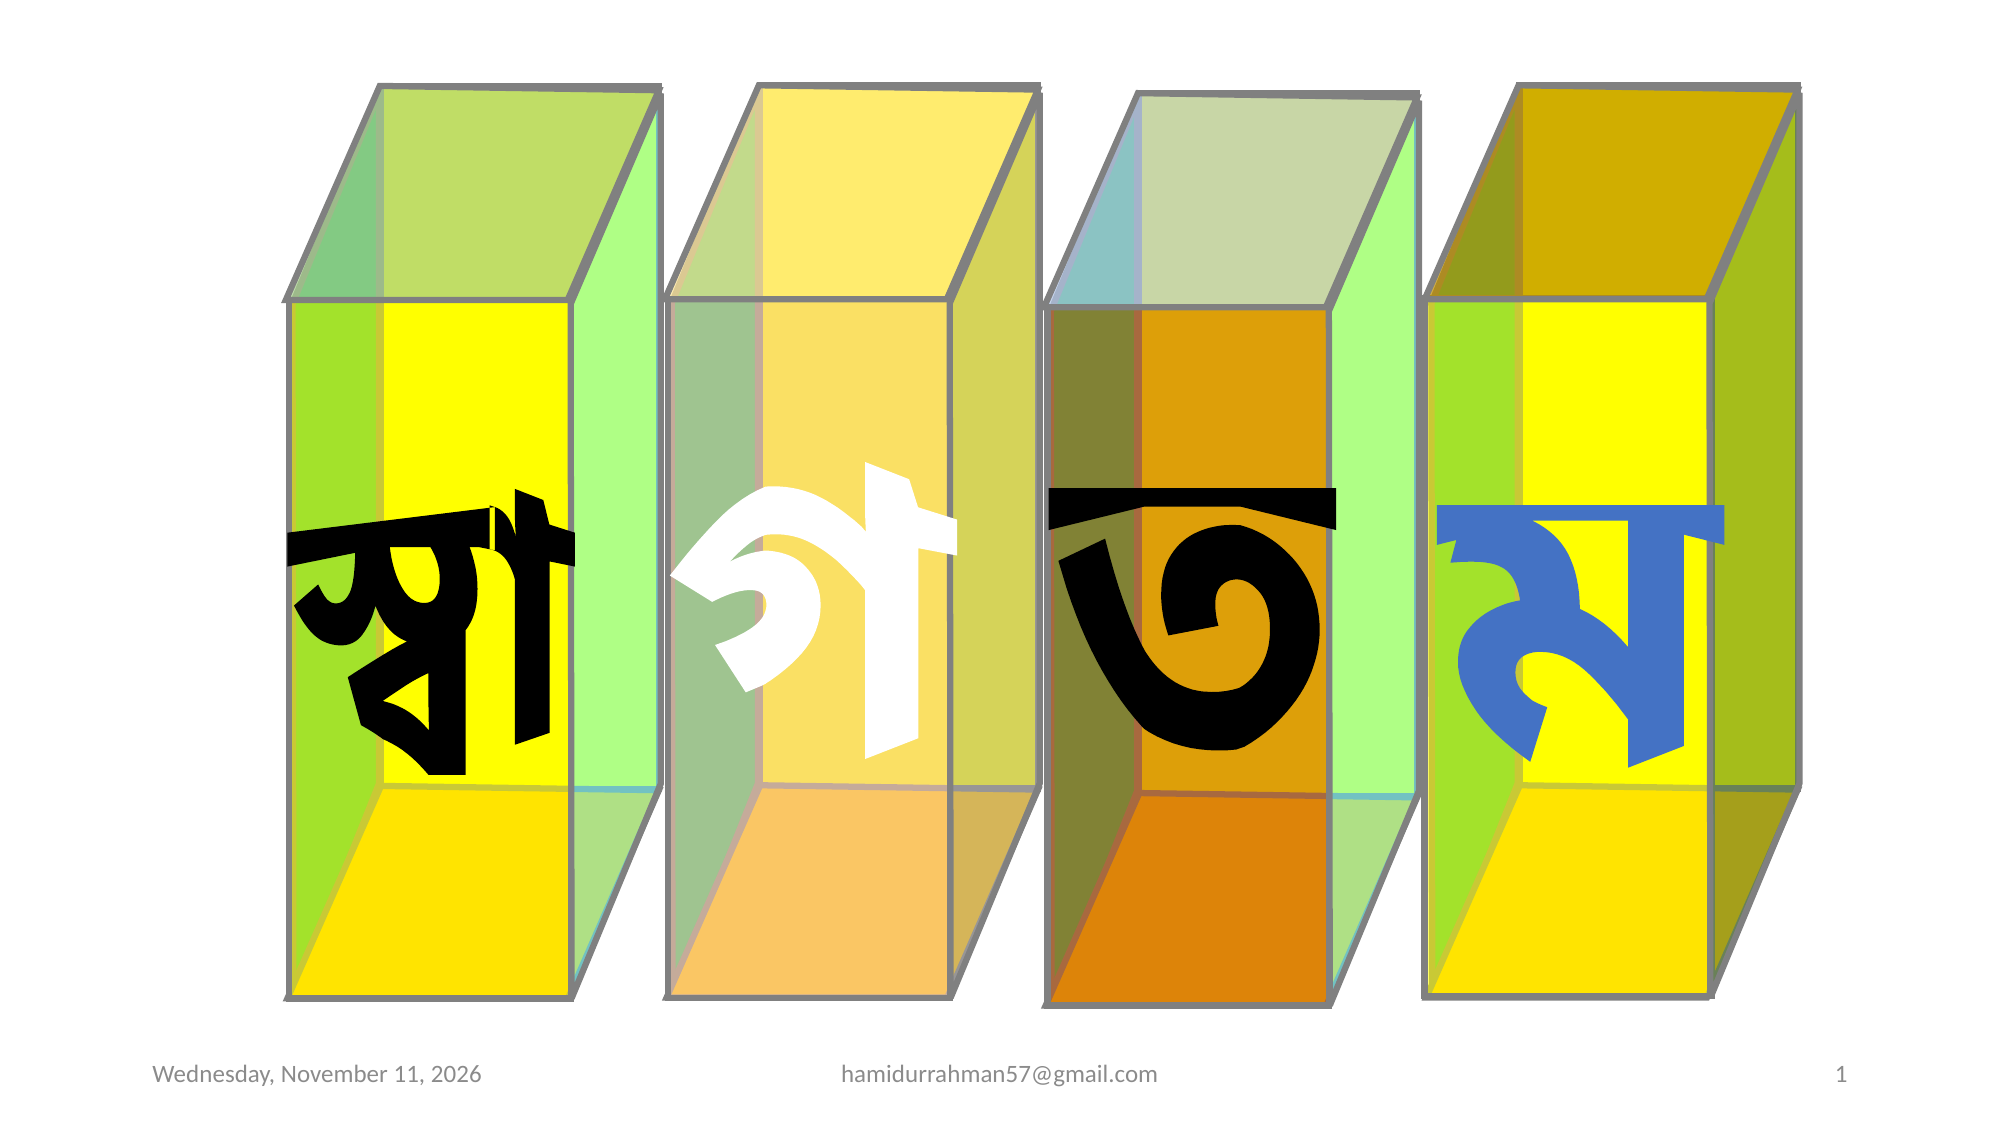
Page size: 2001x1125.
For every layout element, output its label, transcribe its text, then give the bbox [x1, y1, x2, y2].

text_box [664, 85, 1040, 998]
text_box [1424, 85, 1800, 998]
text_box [285, 85, 661, 999]
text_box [1043, 93, 1419, 1006]
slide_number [137, 1042, 588, 1103]
footer hamidurrahman57@gmail.com [662, 1042, 1338, 1103]
slide_number 1 [1412, 1042, 1863, 1103]
